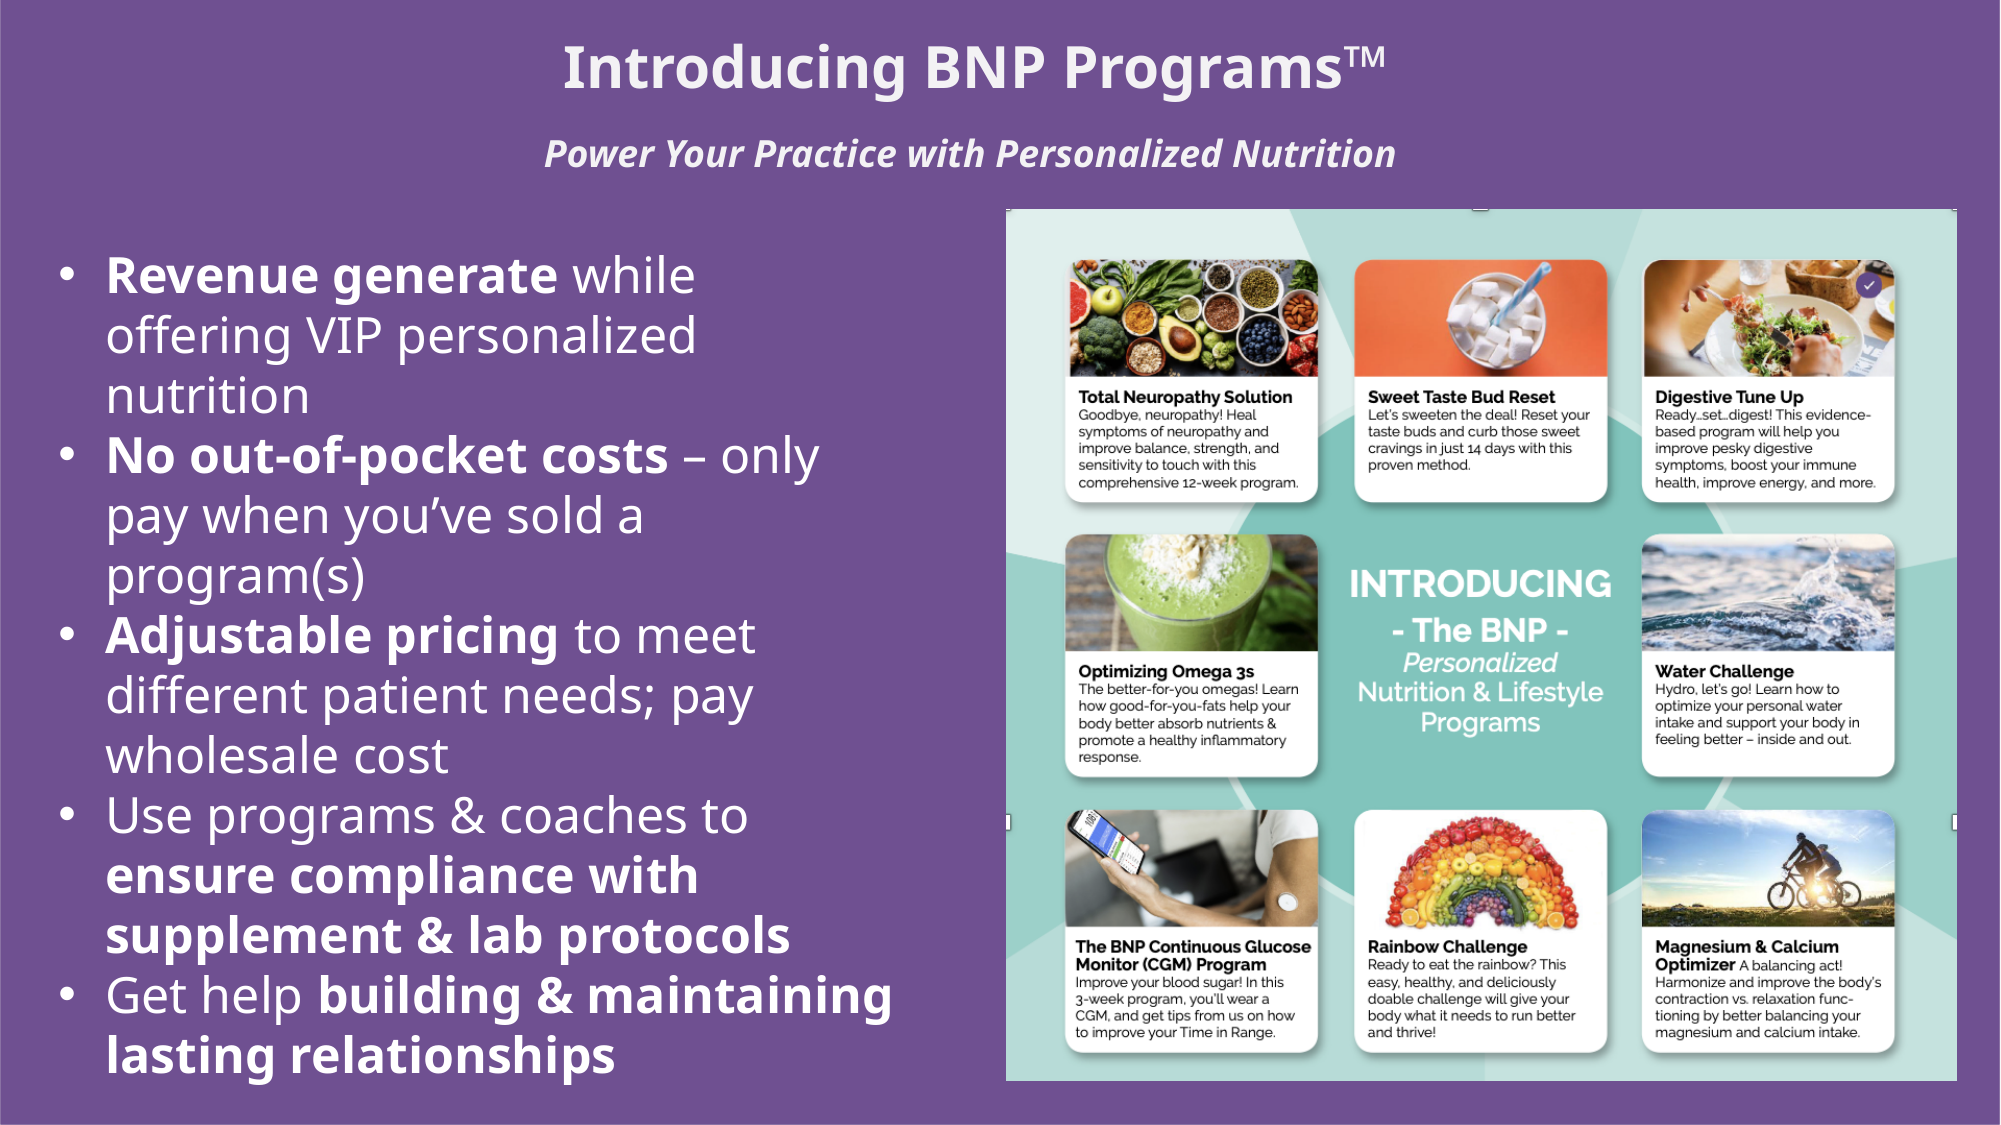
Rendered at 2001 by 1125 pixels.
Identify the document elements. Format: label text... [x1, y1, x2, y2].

picture [1006, 209, 1957, 1081]
text_box Revenue generate while offering VIP personalized nutrition No out-of-pocket costs – only pay when you’ve sold a program(s) Adjustable pricing to meet different patient needs; pay wholesale cost Use programs & coaches to ensure compliance with supplement & lab protocols Get help building & maintaining lasting relationships [43, 236, 911, 1125]
subtitle Introducing BNP Programs™ Power Your Practice with Personalized Nutrition [136, 8, 1816, 281]
